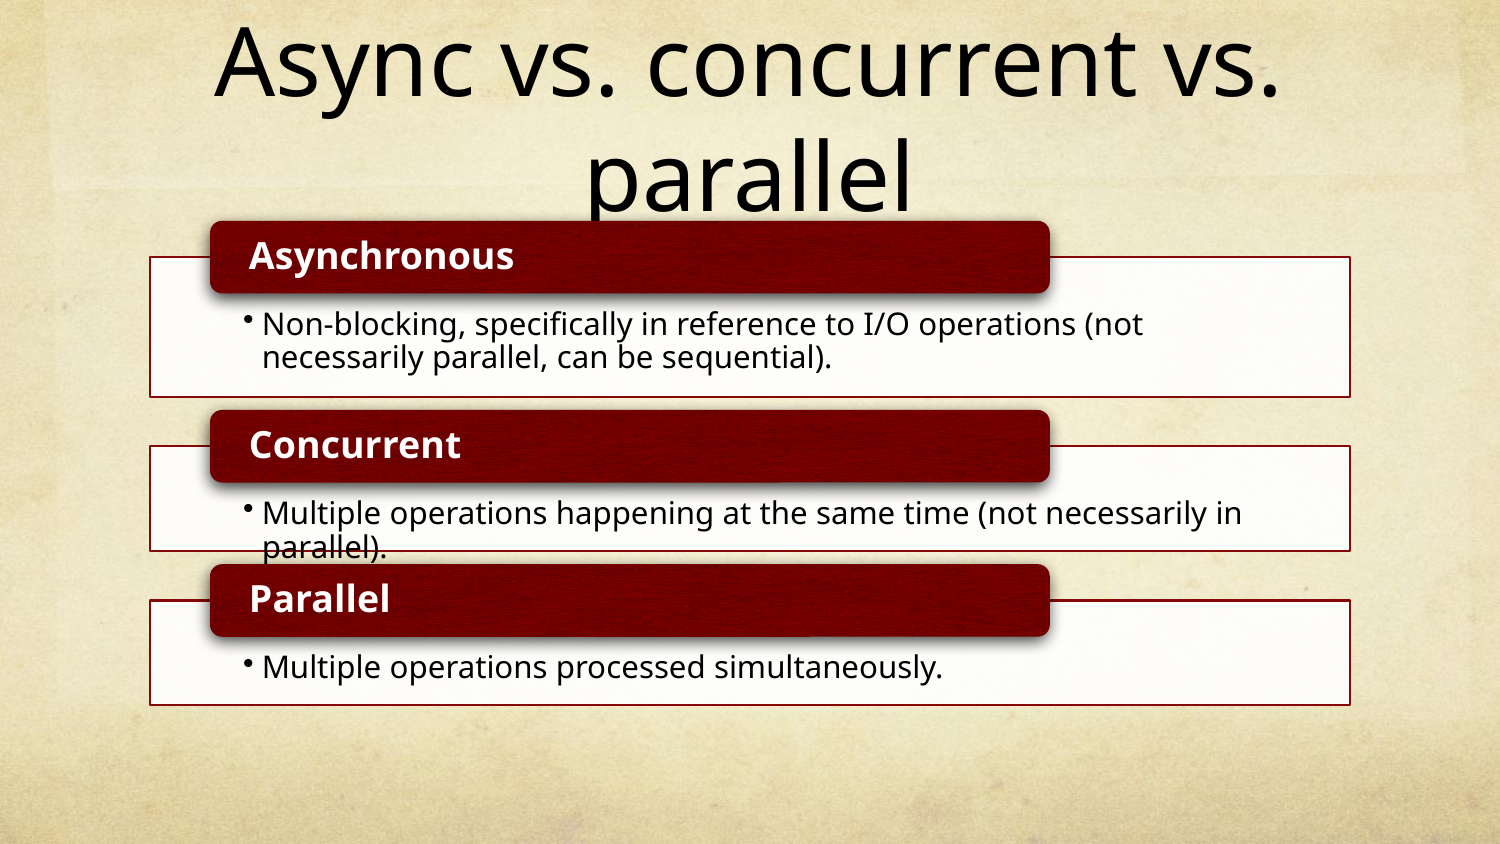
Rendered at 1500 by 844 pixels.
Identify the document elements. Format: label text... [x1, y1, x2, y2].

title Async vs. concurrent vs. parallel [127, 61, 1371, 169]
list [149, 213, 1351, 713]
picture [0, 0, 1500, 844]
